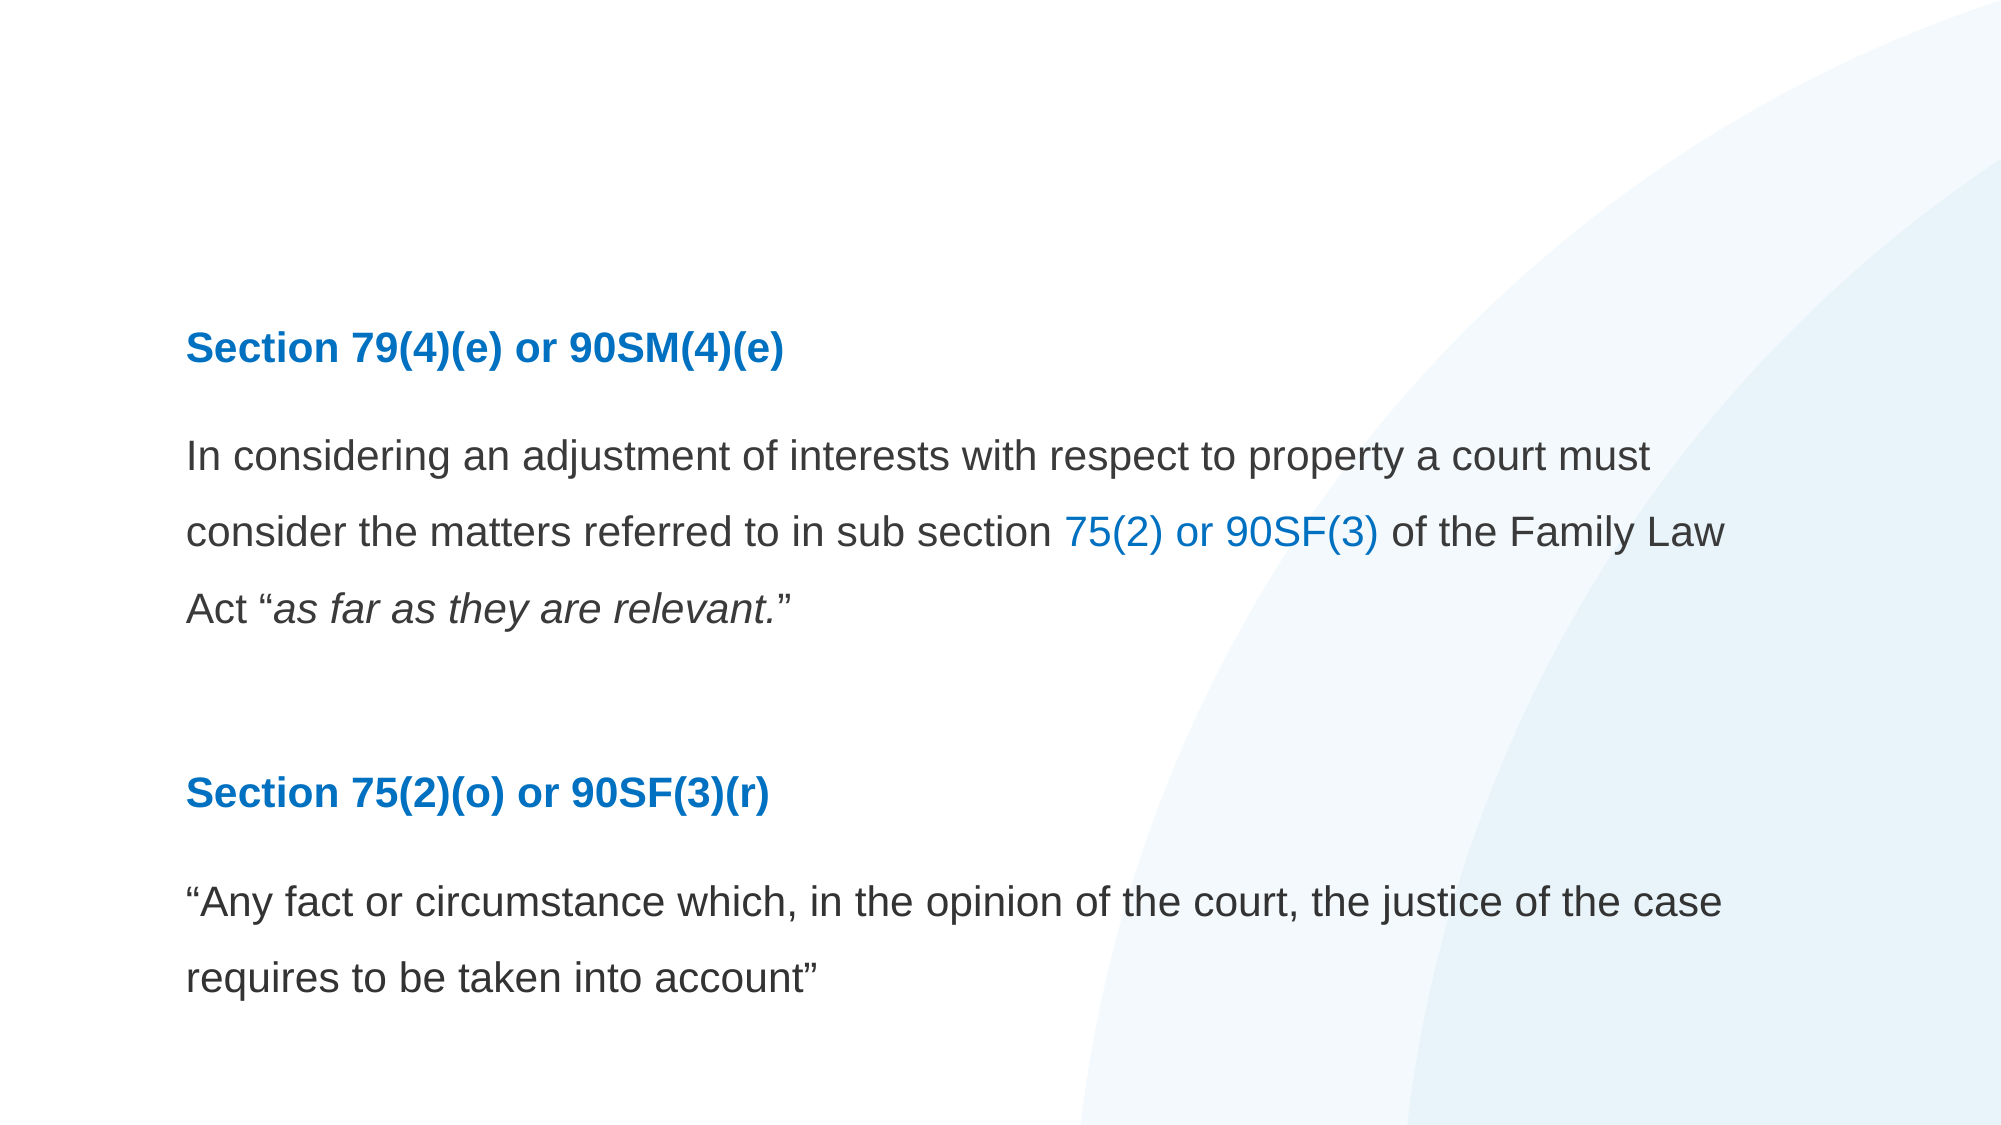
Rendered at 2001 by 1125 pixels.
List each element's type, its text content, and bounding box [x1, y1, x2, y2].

list Section 79(4)(e) or 90SM(4)(e) In considering an adjustment of interests with respect to property a court must consider the matters referred to in sub section 75(2) or 90SF(3) of the Family Law Act “as far as they are relevant.” Section 75(2)(o) or 90SF(3)(r) “Any fact or circumstance which, in the opinion of the court, the justice of the case requires to be taken into account” [170, 286, 1808, 1009]
